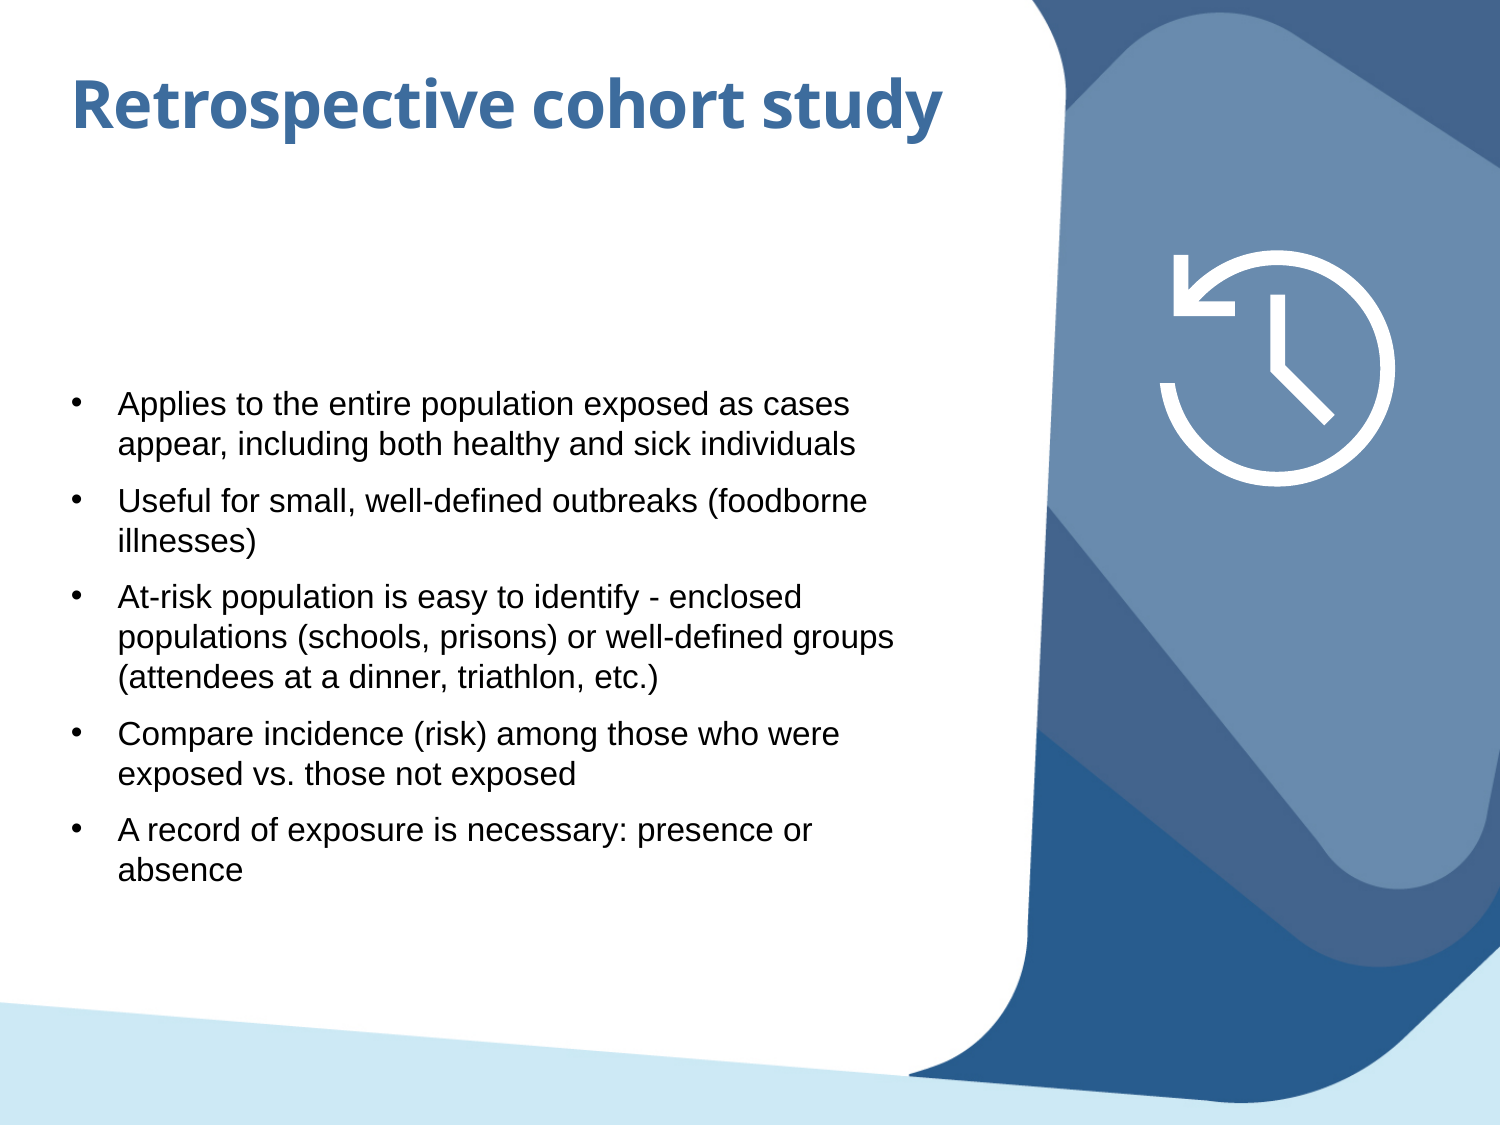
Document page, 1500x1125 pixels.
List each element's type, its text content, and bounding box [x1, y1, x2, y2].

text_box [1159, 250, 1396, 487]
picture [0, 0, 1500, 1125]
text_box Retrospective cohort study [70, 62, 964, 143]
text_box Applies to the entire population exposed as cases appear, including both healthy and sick individuals Useful for small, well-defined outbreaks (foodborne illnesses) At-risk population is easy to identify - enclosed populations (schools, prisons) or well-defined groups (attendees at a dinner, triathlon, etc.) Compare incidence (risk) among those who were exposed vs. those not exposed A record of exposure is necessary: presence or absence [70, 223, 908, 1047]
